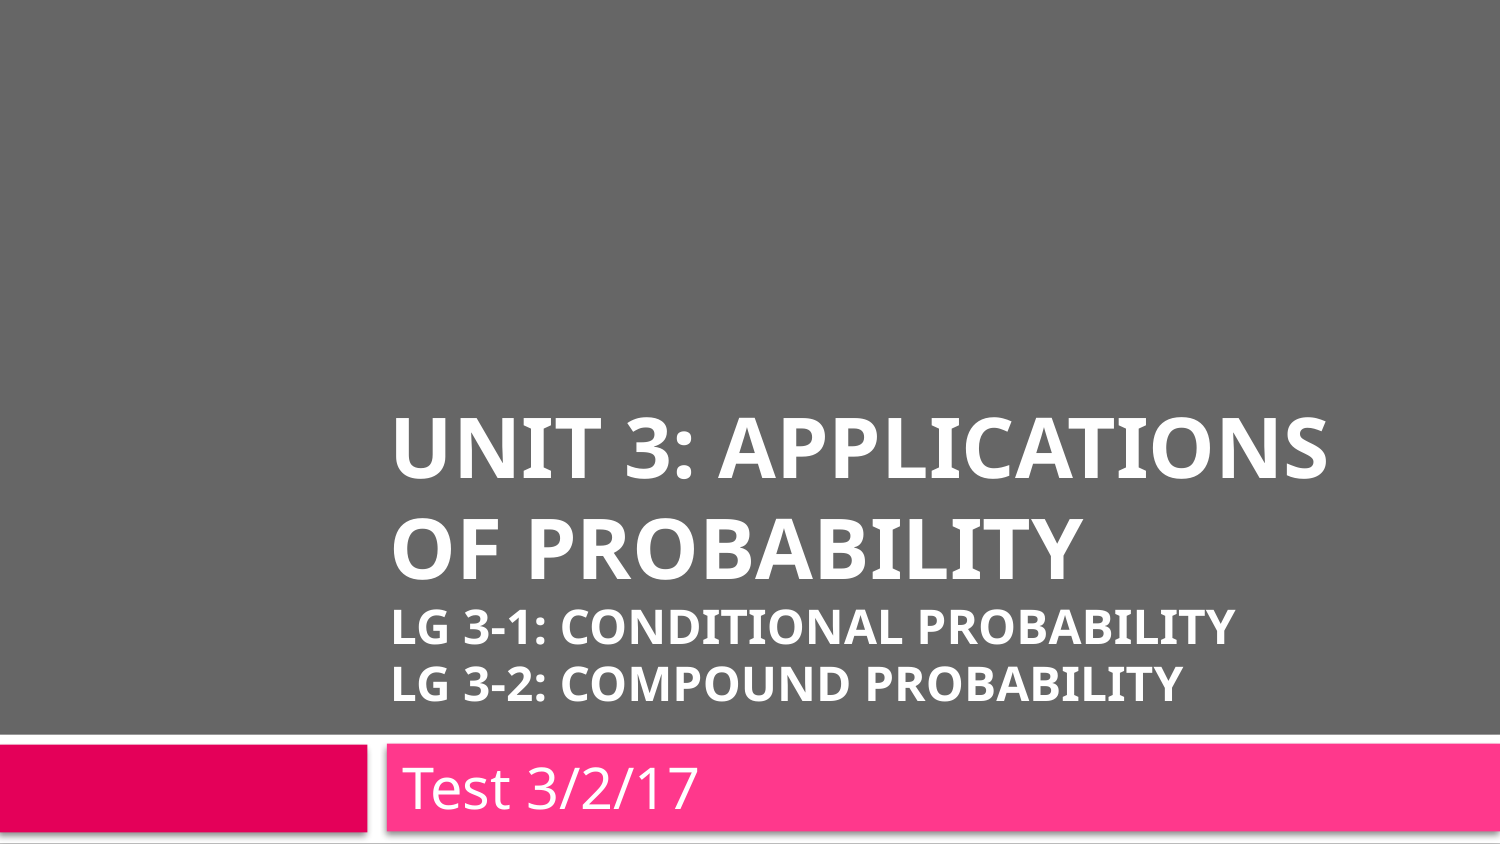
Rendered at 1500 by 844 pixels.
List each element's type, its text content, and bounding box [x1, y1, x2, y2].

title Unit 3: Applications of probability LG 3-1: Conditional probability LG 3-2: compound probability [375, 384, 1438, 719]
subtitle Test 3/2/17 [387, 744, 1457, 829]
